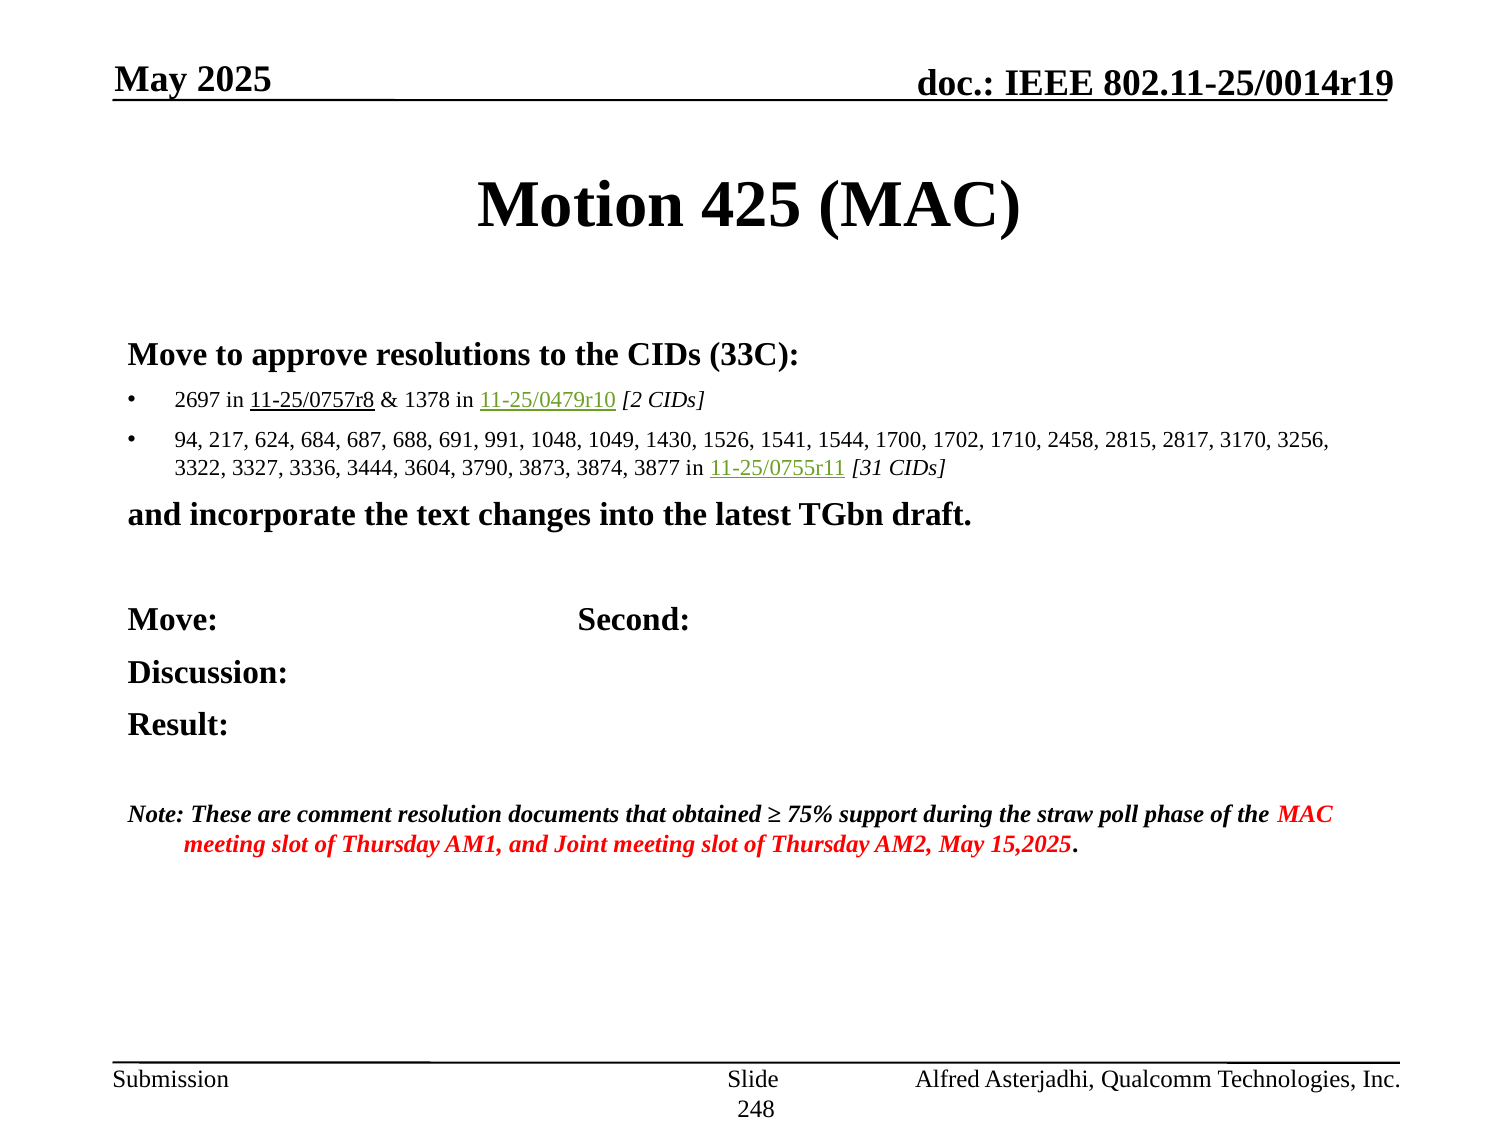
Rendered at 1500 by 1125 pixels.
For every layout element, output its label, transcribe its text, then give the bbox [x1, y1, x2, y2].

footer Alfred Asterjadhi, Qualcomm Technologies, Inc. [878, 1061, 1402, 1093]
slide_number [114, 54, 423, 100]
slide_number Slide 248 [712, 1061, 800, 1123]
title Motion 425 (MAC) [112, 112, 1388, 288]
list Move to approve resolutions to the CIDs (33C): 2697 in 11-25/0757r8 & 1378 in 11-25/0479r10 [2 CIDs] 94, 217, 624, 684, 687, 688, 691, 991, 1048, 1049, 1430, 1526, 1541, 1544, 1700, 1702, 1710, 2458, 2815, 2817, 3170, 3256, 3322, 3327, 3336, 3444, 3604, 3790, 3873, 3874, 3877 in 11-25/0755r11 [31 CIDs] and incorporate the text changes into the latest TGbn draft. Move: Second: Discussion: Result: Note: These are comment resolution documents that obtained ≥ 75% support during the straw poll phase of the MAC meeting slot of Thursday AM1, and Joint meeting slot of Thursday AM2, May 15,2025. [112, 324, 1388, 1063]
